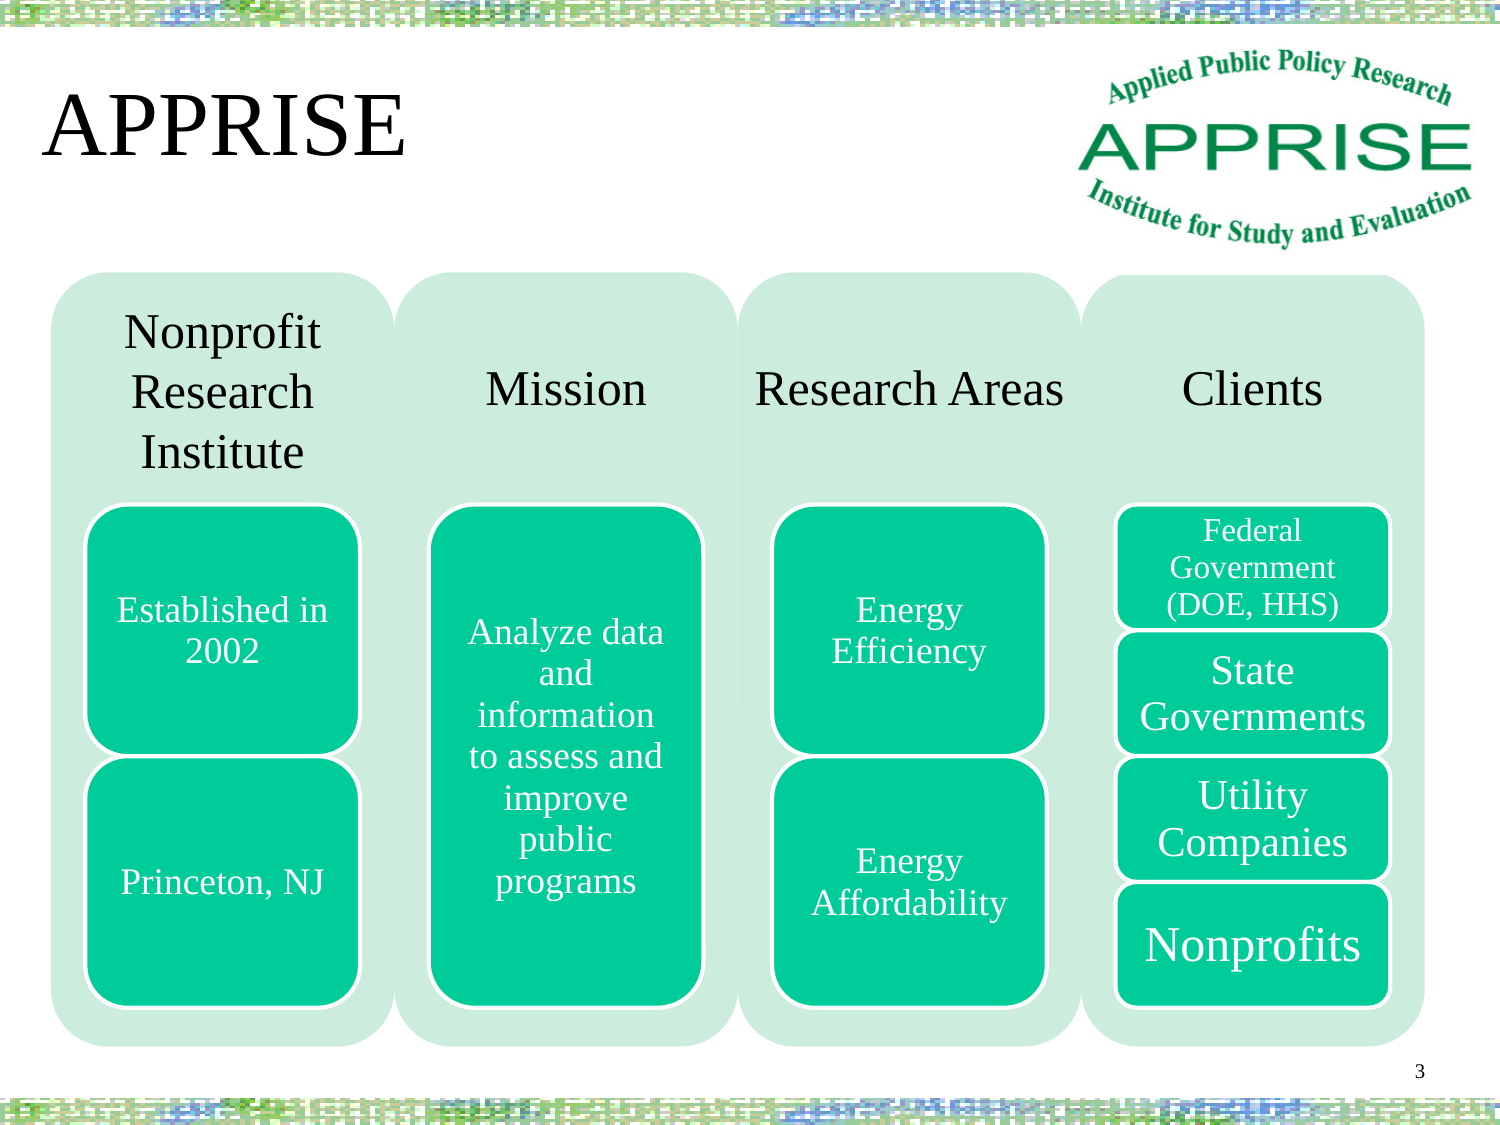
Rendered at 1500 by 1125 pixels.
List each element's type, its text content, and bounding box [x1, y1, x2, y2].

picture [0, 0, 1500, 276]
text_box 3 [1399, 1050, 1463, 1090]
title APPRISE [26, 36, 1044, 213]
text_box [50, 272, 1425, 1047]
picture [0, 1098, 1500, 1125]
